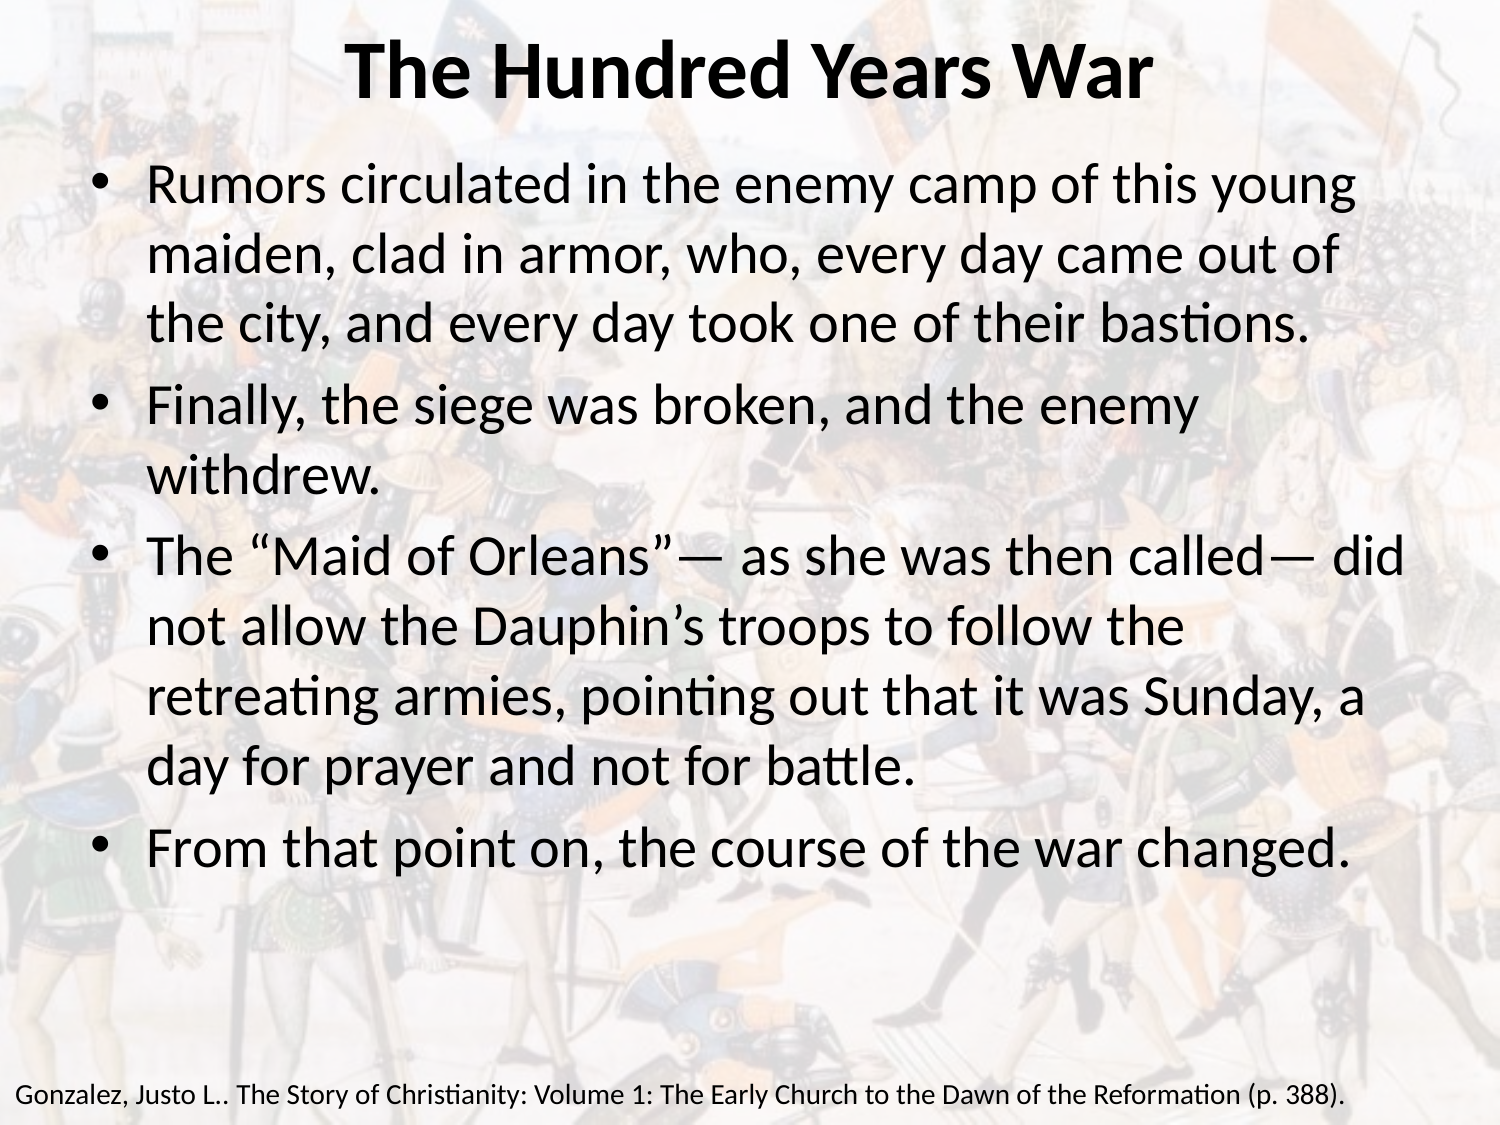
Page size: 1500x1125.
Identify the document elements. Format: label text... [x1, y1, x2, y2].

list Rumors circulated in the enemy camp of this young maiden, clad in armor, who, every day came out of the city, and every day took one of their bastions. Finally, the siege was broken, and the enemy withdrew. The “Maid of Orleans”— as she was then called— did not allow the Dauphin’s troops to follow the retreating armies, pointing out that it was Sunday, a day for prayer and not for battle. From that point on, the course of the war changed. [75, 137, 1425, 1055]
title The Hundred Years War [0, 4, 1500, 125]
text_box Gonzalez, Justo L.. The Story of Christianity: Volume 1: The Early Church to the Dawn of the Reformation (p. 388). [0, 1067, 1500, 1118]
